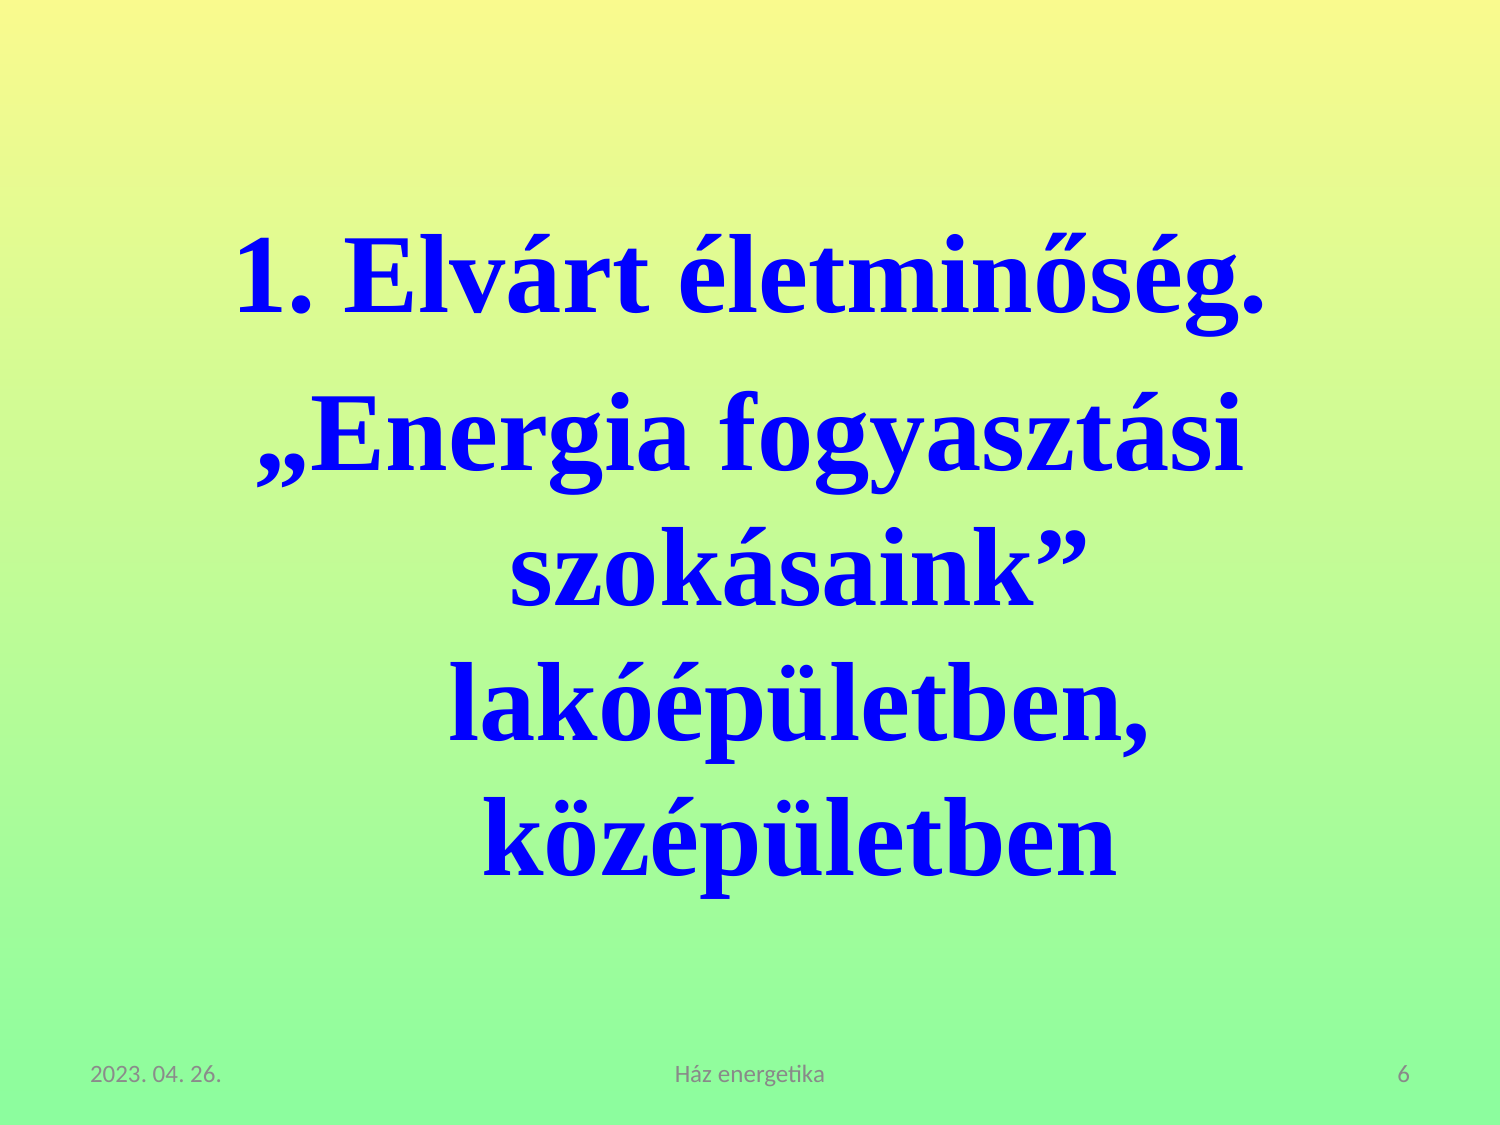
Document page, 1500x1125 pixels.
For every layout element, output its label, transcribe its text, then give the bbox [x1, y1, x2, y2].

slide_number 2023. 04. 26. [75, 1042, 425, 1103]
footer Ház energetika [512, 1042, 988, 1103]
slide_number 6 [1074, 1042, 1425, 1103]
list 1. Elvárt életminőség. „Energia fogyasztási szokásaink” lakóépületben, középületben [75, 90, 1425, 1005]
